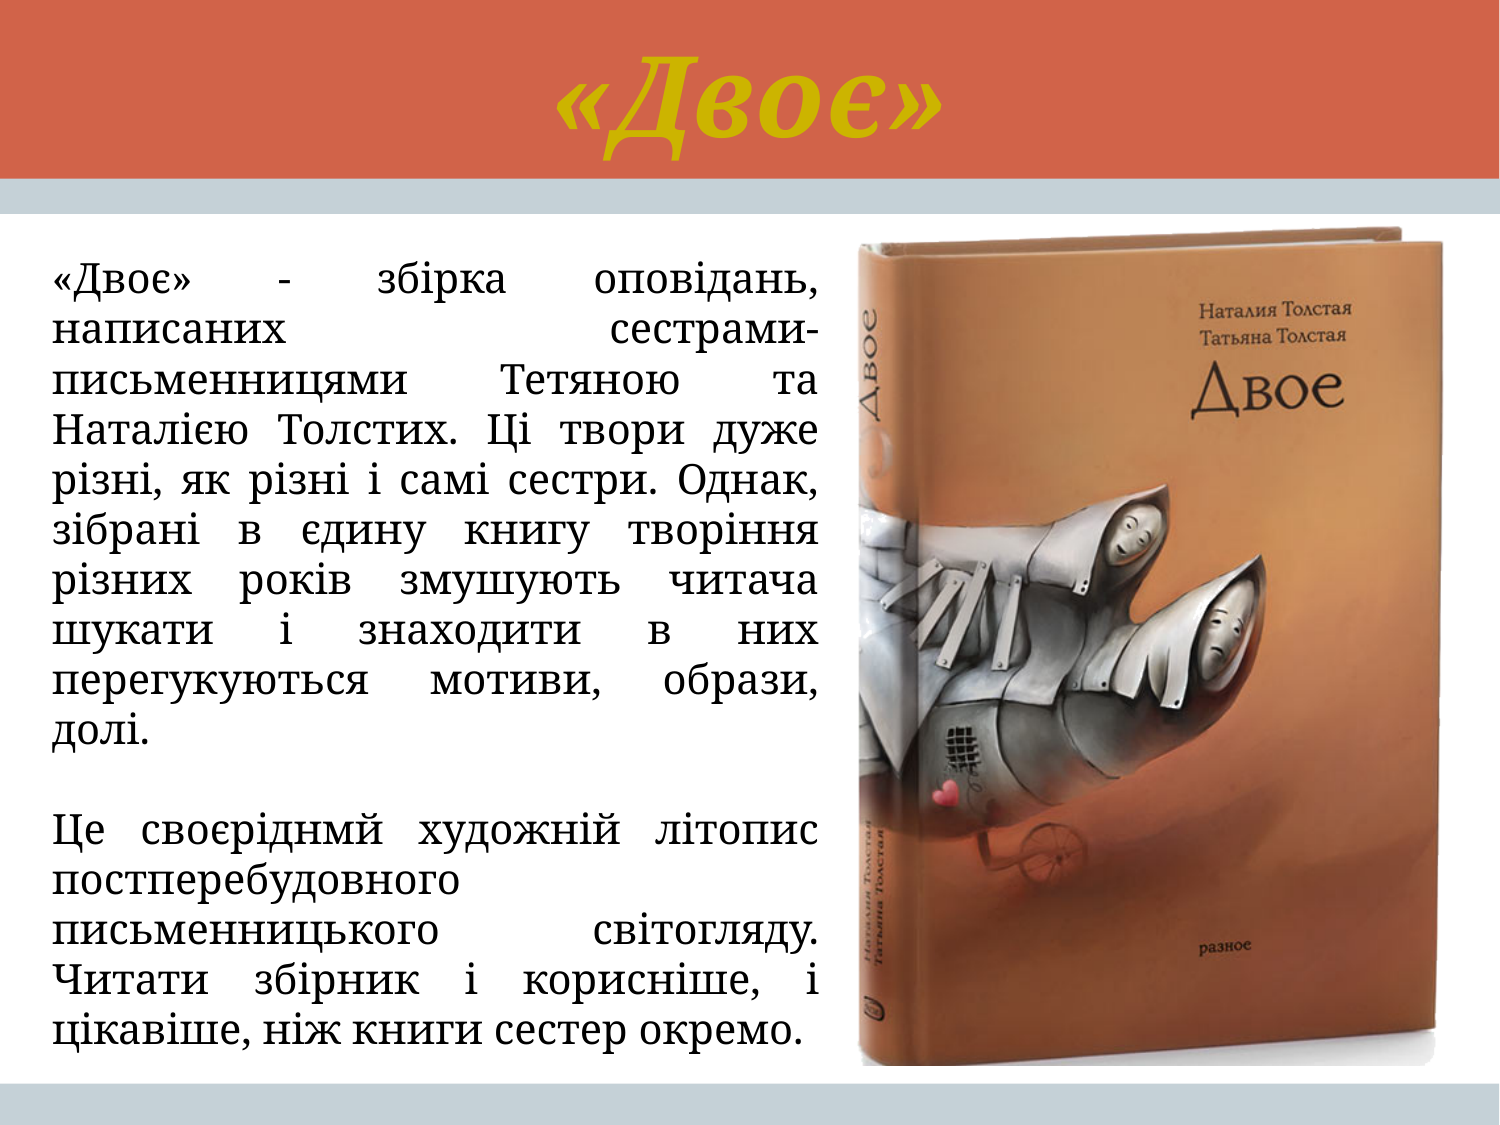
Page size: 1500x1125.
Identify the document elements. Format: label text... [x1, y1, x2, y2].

text_box «Двоє» - збірка оповідань, написаних сестрами-письменницями Тетяною та Наталією Толстих. Ці твори дуже різні, як різні і самі сестри. Однак, зібрані в єдину книгу творіння різних років змушують читача шукати і знаходити в них перегукуються мотиви, образи, долі. Це своєріднмй художній літопис постперебудовного письменницького світогляду. Читати збірник і корисніше, і цікавіше, ніж книги сестер окремо. [37, 244, 834, 1060]
picture [845, 213, 1446, 1066]
text_box «Двоє» [0, 17, 1500, 168]
